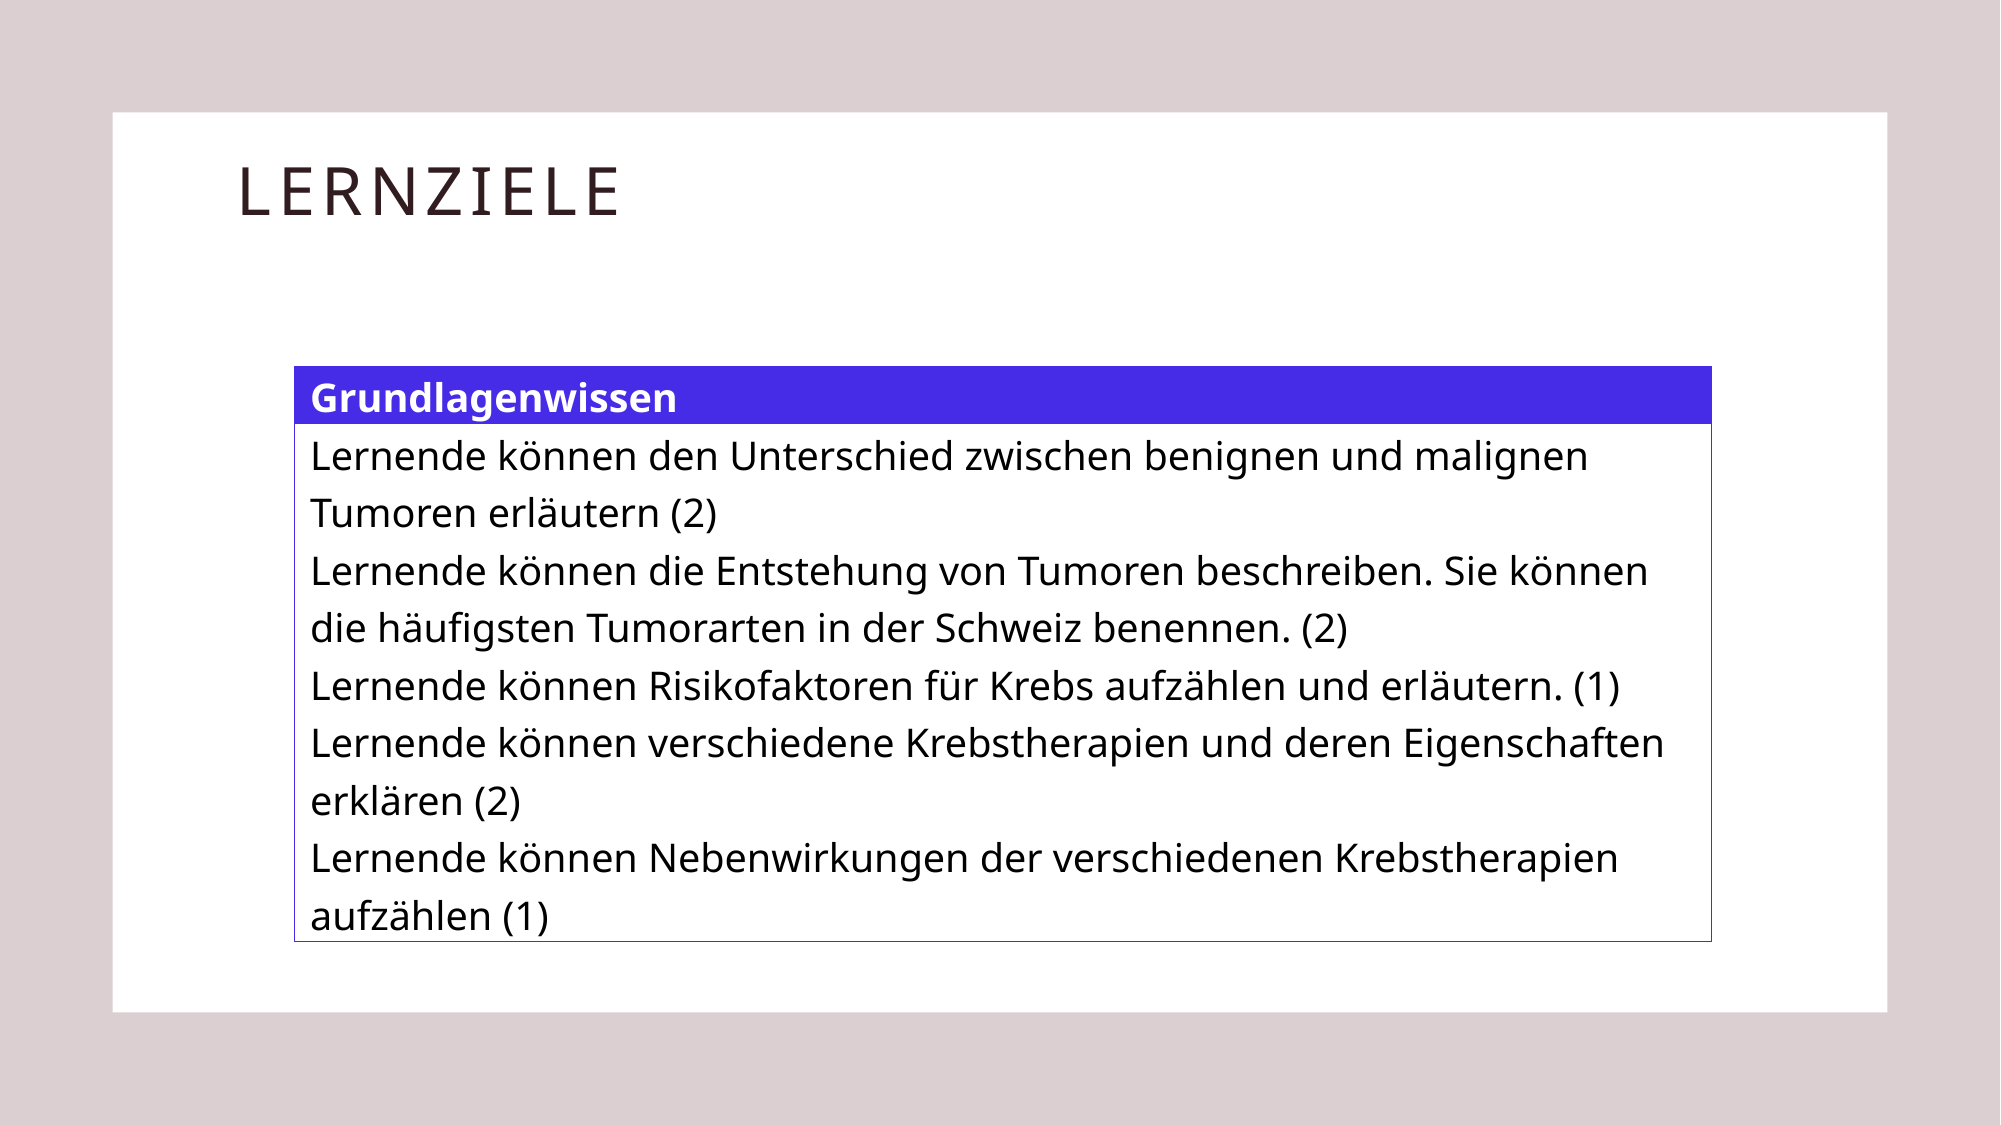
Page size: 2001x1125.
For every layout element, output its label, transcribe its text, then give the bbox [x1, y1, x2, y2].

text_box [0, 0, 2000, 1125]
table_cell Lernende können den Unterschied zwischen benignen und malignen Tumoren erläutern (2) [295, 424, 1711, 539]
table_cell Lernende können verschiedene Krebstherapien und deren Eigenschaften erklären (2) [295, 712, 1711, 827]
title Lernziele [221, 112, 1779, 238]
table_cell Lernende können Risikofaktoren für Krebs aufzählen und erläutern. (1) [295, 654, 1711, 712]
text_box [111, 111, 1888, 1013]
table_cell Lernende können Nebenwirkungen der verschiedenen Krebstherapien aufzählen (1) [295, 827, 1711, 941]
table_header Grundlagenwissen [295, 367, 1711, 424]
table_cell Lernende können die Entstehung von Tumoren beschreiben. Sie können die häufigsten Tumorarten in der Schweiz benennen. (2) [295, 539, 1711, 654]
